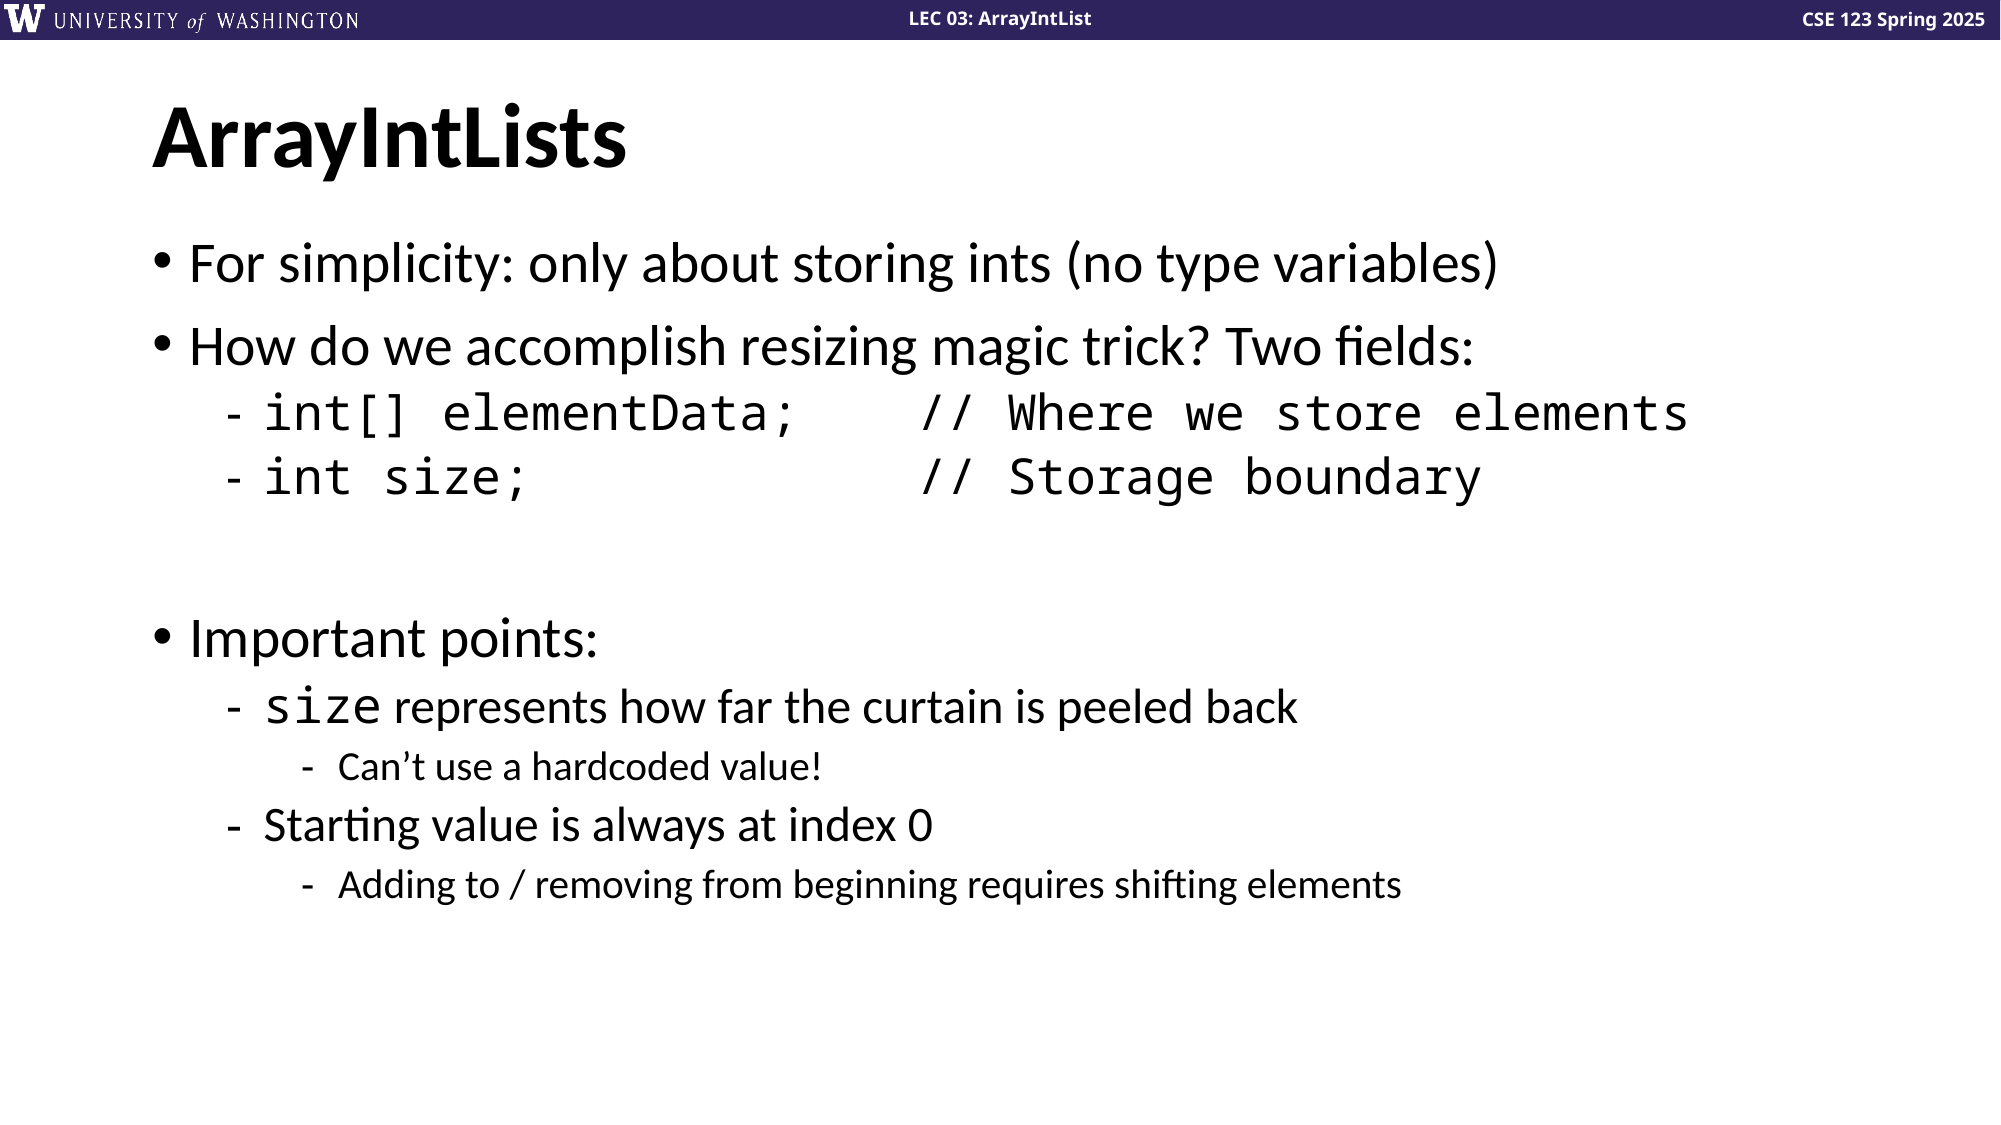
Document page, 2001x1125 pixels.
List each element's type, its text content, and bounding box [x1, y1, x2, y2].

picture [4, 4, 358, 33]
list For simplicity: only about storing ints (no type variables) How do we accomplish resizing magic trick? Two fields: int[] elementData; // Where we store elements int size; // Storage boundary Important points: size represents how far the curtain is peeled back Can’t use a hardcoded value! Starting value is always at index 0 Adding to / removing from beginning requires shifting elements [137, 224, 1863, 916]
title ArrayIntLists [137, 74, 1863, 200]
